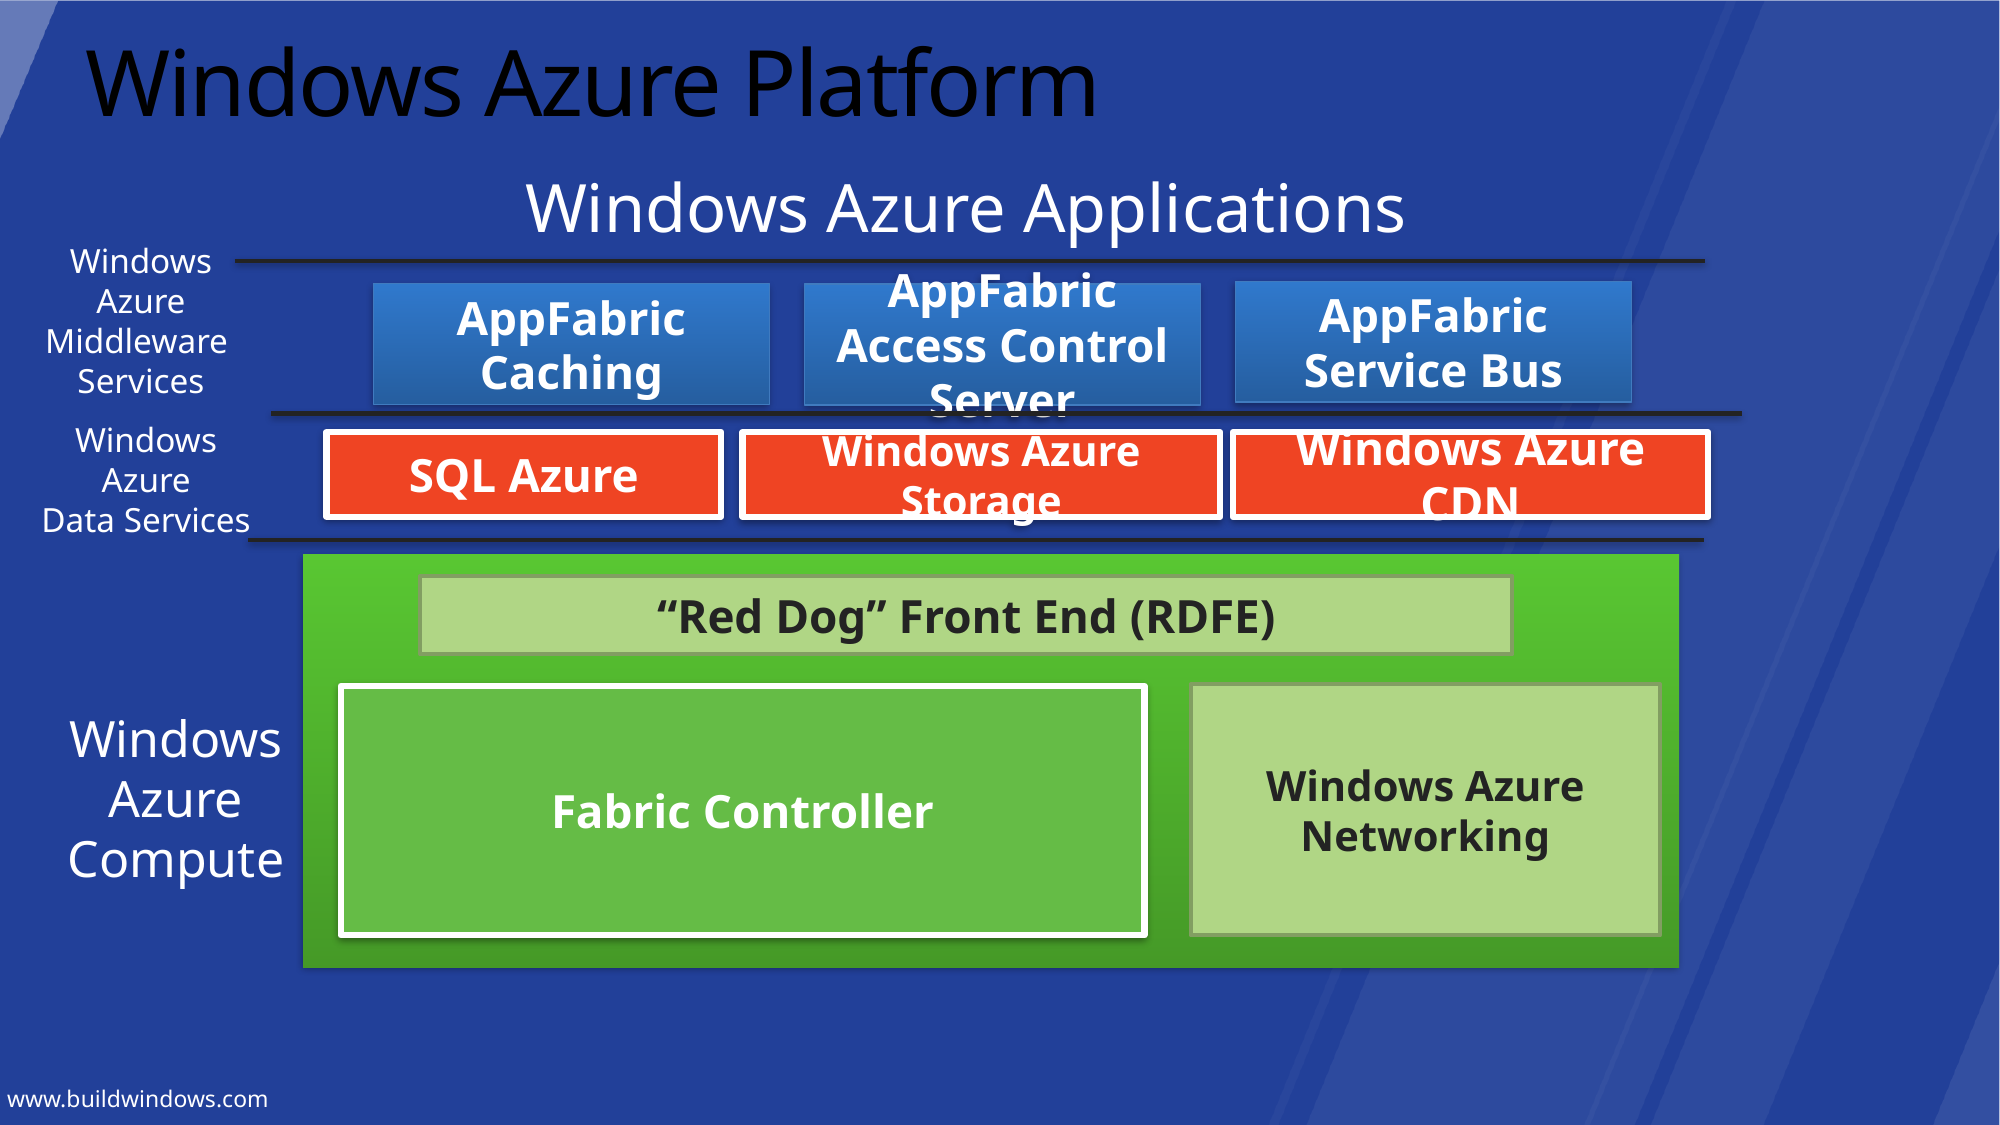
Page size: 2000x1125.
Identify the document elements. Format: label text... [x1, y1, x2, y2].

text_box Windows Azure Storage [739, 429, 1223, 520]
text_box Windows Azure CDN [1230, 429, 1711, 520]
text_box AppFabric Service Bus [1235, 281, 1632, 403]
text_box Windows Azure Middleware Services [45, 240, 237, 401]
text_box Windows Azure Compute [67, 707, 285, 888]
picture [0, 0, 2000, 1125]
text_box AppFabric Caching [373, 283, 770, 405]
text_box SQL Azure [323, 429, 724, 520]
text_box Windows Azure Networking [1189, 682, 1662, 937]
text_box [303, 554, 1680, 968]
text_box Windows Azure Applications [525, 166, 1408, 247]
text_box Windows Azure Data Services [41, 419, 251, 540]
text_box “Red Dog” Front End (RDFE) [418, 574, 1514, 656]
text_box AppFabric Access Control Server [804, 283, 1201, 406]
title Windows Azure Platform [85, 37, 1914, 138]
text_box Fabric Controller [338, 683, 1148, 938]
